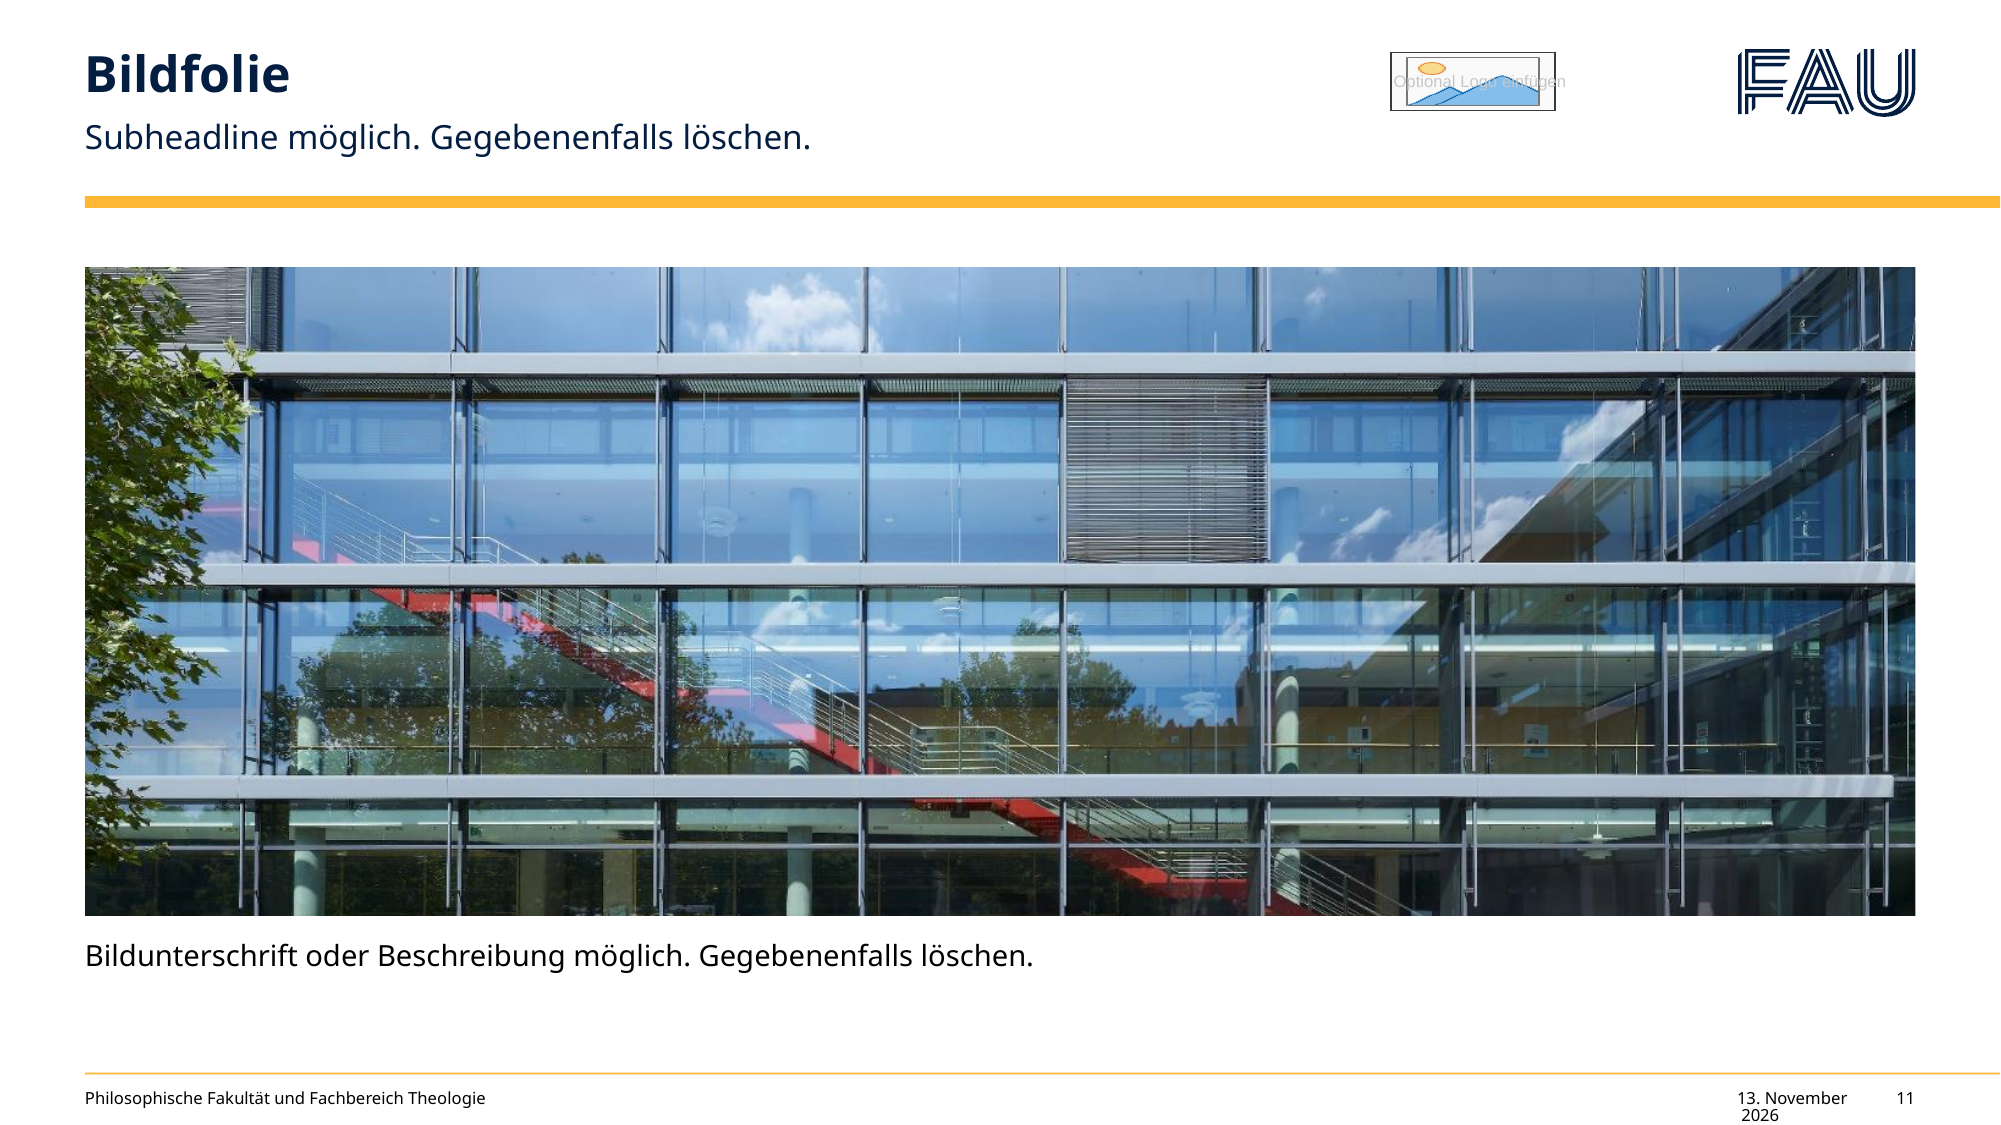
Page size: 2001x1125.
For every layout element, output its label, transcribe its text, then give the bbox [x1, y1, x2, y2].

list Bildunterschrift oder Beschreibung möglich. Gegebenenfalls löschen. [85, 933, 1916, 1018]
title Bildfolie [85, 49, 1208, 104]
footer Philosophische Fakultät und Fachbereich Theologie [85, 1088, 983, 1109]
picture [84, 267, 1916, 916]
picture [1383, 49, 1562, 113]
list Subheadline möglich. Gegebenenfalls löschen. [85, 112, 1208, 154]
slide_number 11 [1894, 1088, 1916, 1109]
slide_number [1737, 1088, 1849, 1109]
